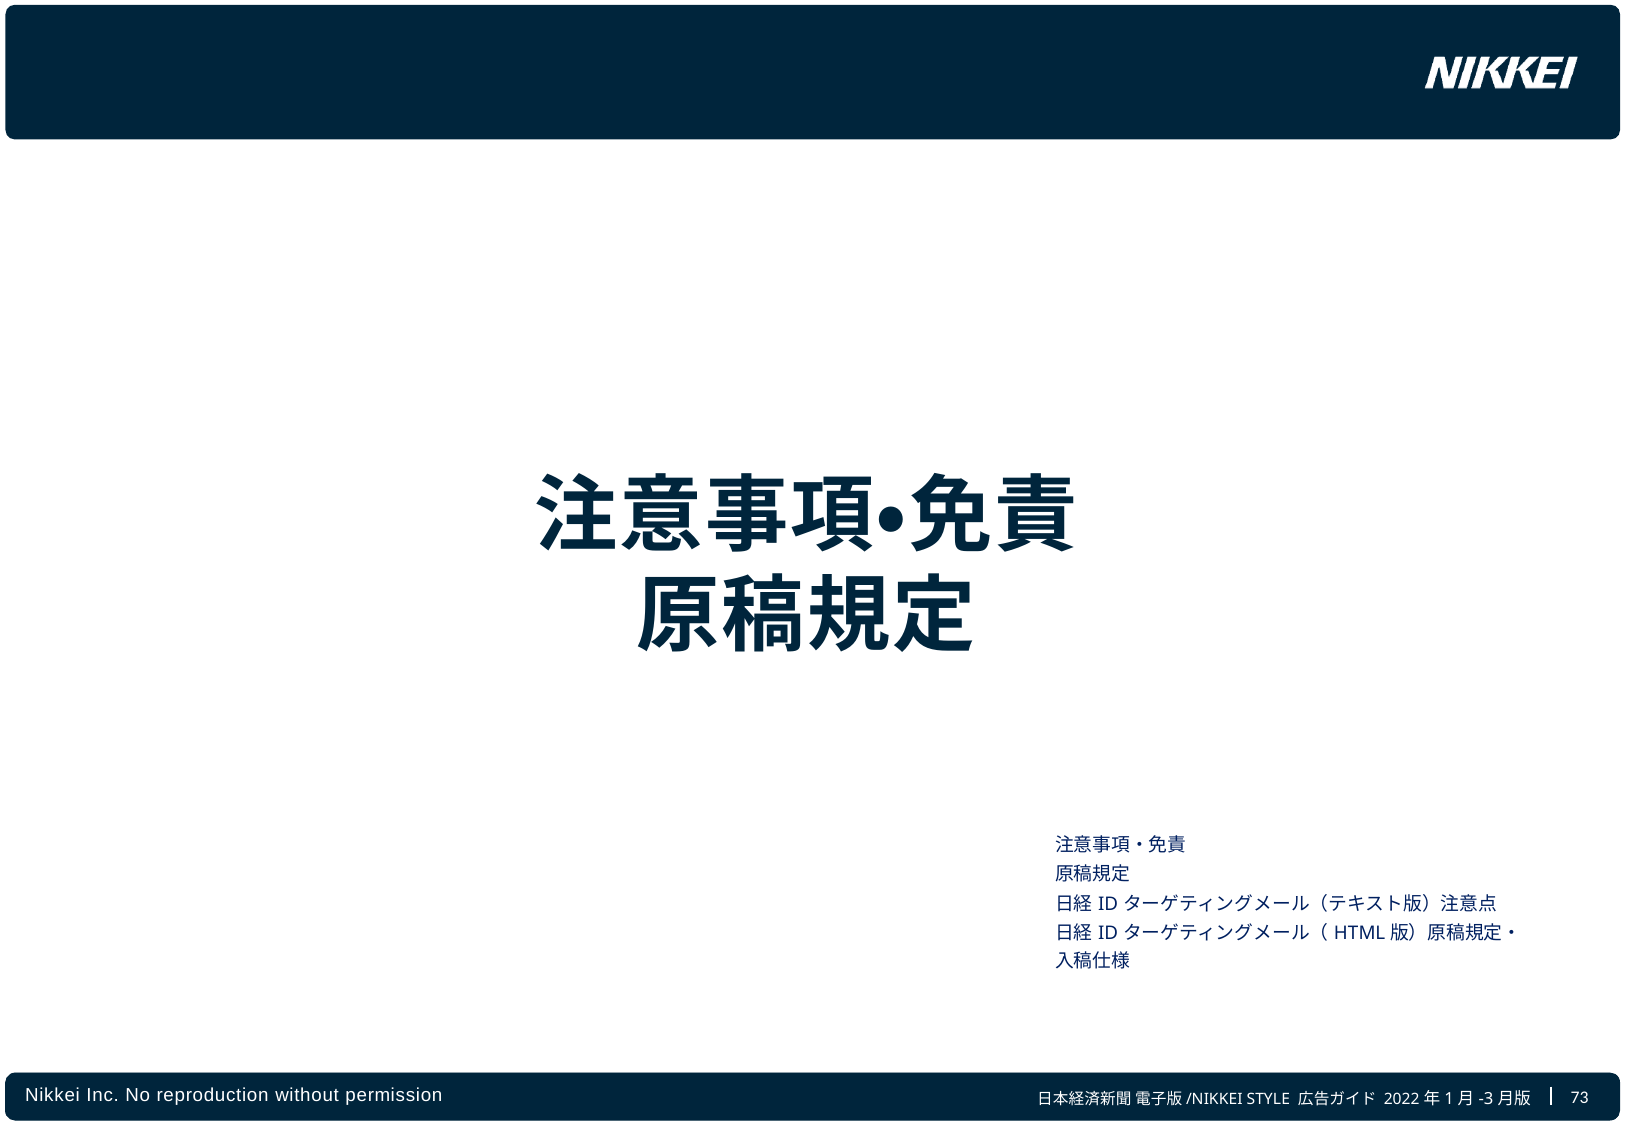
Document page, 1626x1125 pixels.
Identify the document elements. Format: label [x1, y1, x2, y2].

picture [1414, 35, 1584, 105]
table_header [1054, 828, 1536, 857]
table_cell [1054, 857, 1536, 963]
text_box [393, 453, 1219, 669]
